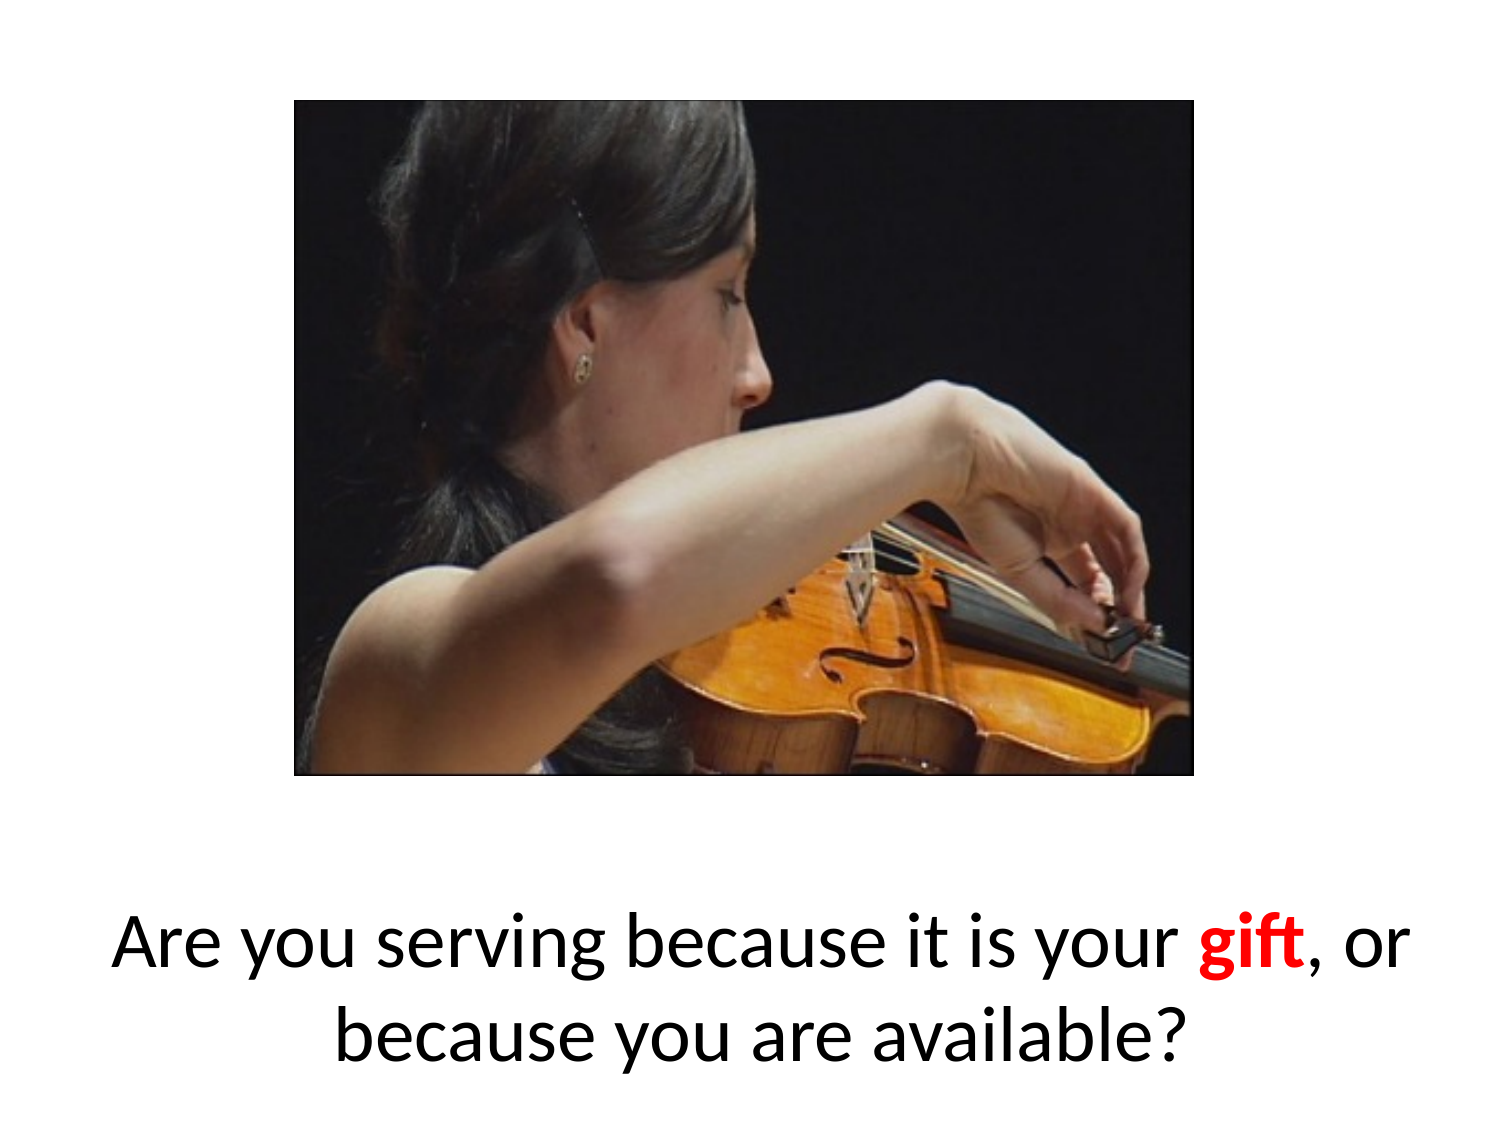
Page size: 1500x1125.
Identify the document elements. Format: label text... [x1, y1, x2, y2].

picture [293, 100, 1195, 776]
list Are you serving because it is your gift, or because you are available? [92, 880, 1431, 1087]
